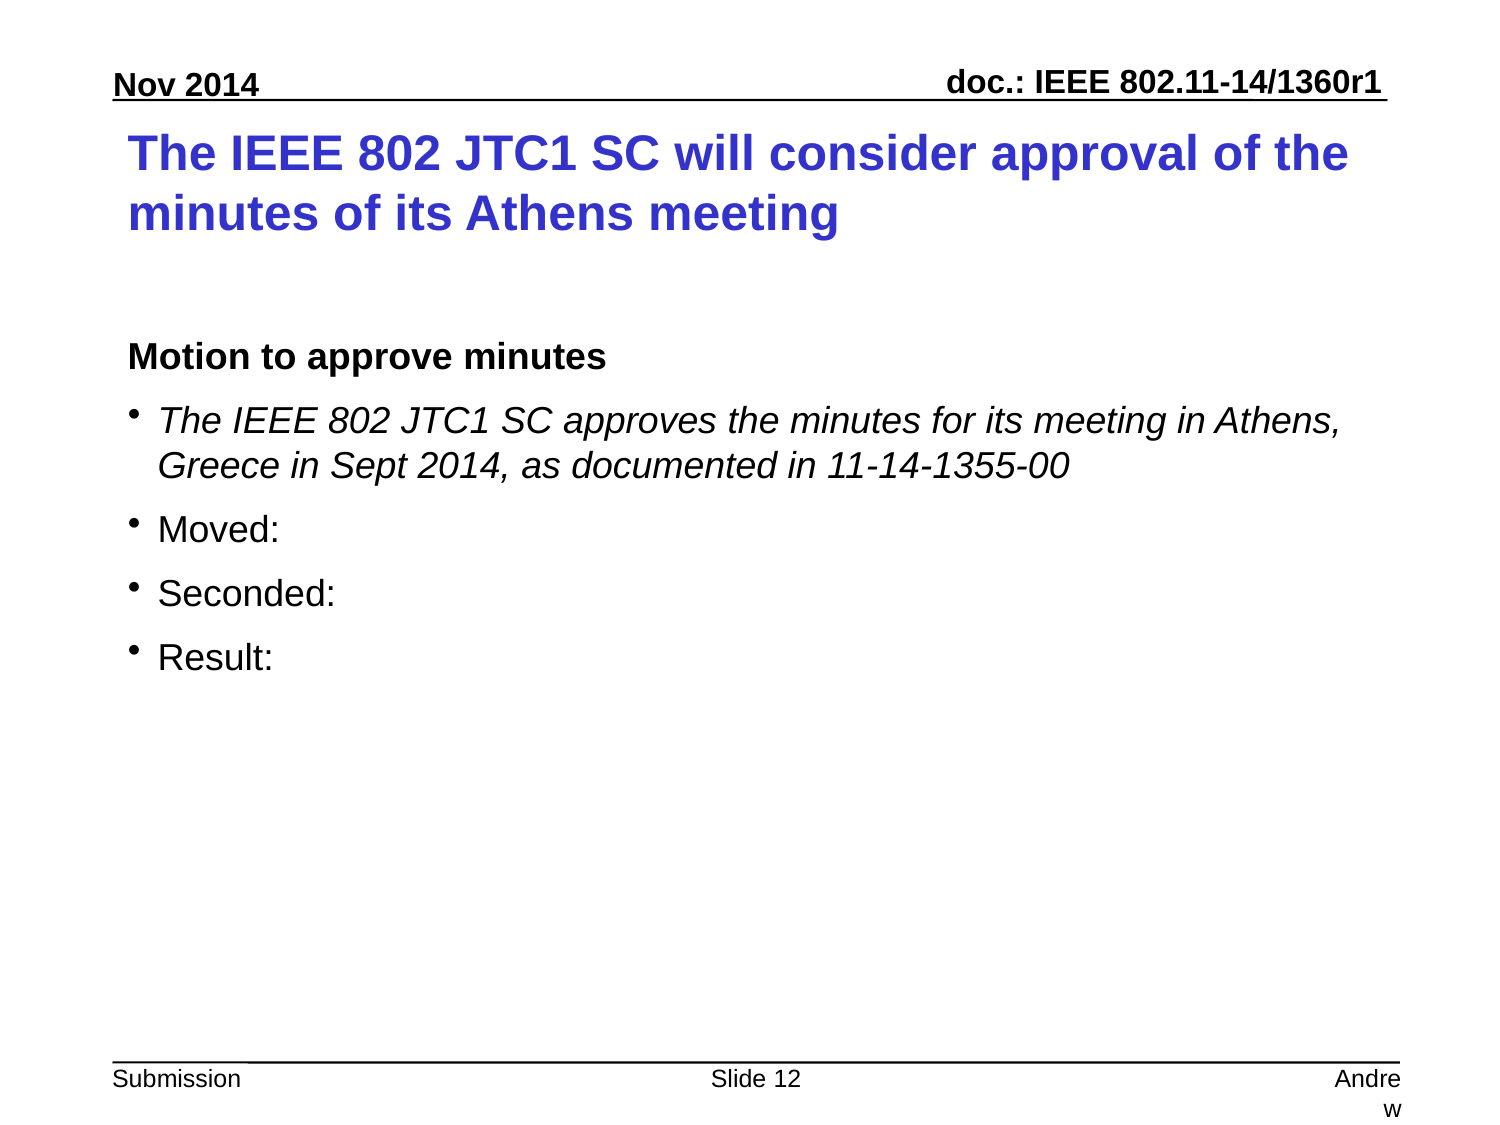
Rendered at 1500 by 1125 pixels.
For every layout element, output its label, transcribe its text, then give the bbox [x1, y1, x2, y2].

list Motion to approve minutes The IEEE 802 JTC1 SC approves the minutes for its meeting in Athens, Greece in Sept 2014, as documented in 11-14-1355-00 Moved: Seconded: Result: [112, 324, 1388, 1000]
footer Andrew Myles, Cisco [1320, 1061, 1402, 1093]
slide_number Slide 12 [709, 1061, 803, 1093]
title The IEEE 802 JTC1 SC will consider approval of the minutes of its Athens meeting [112, 112, 1388, 288]
